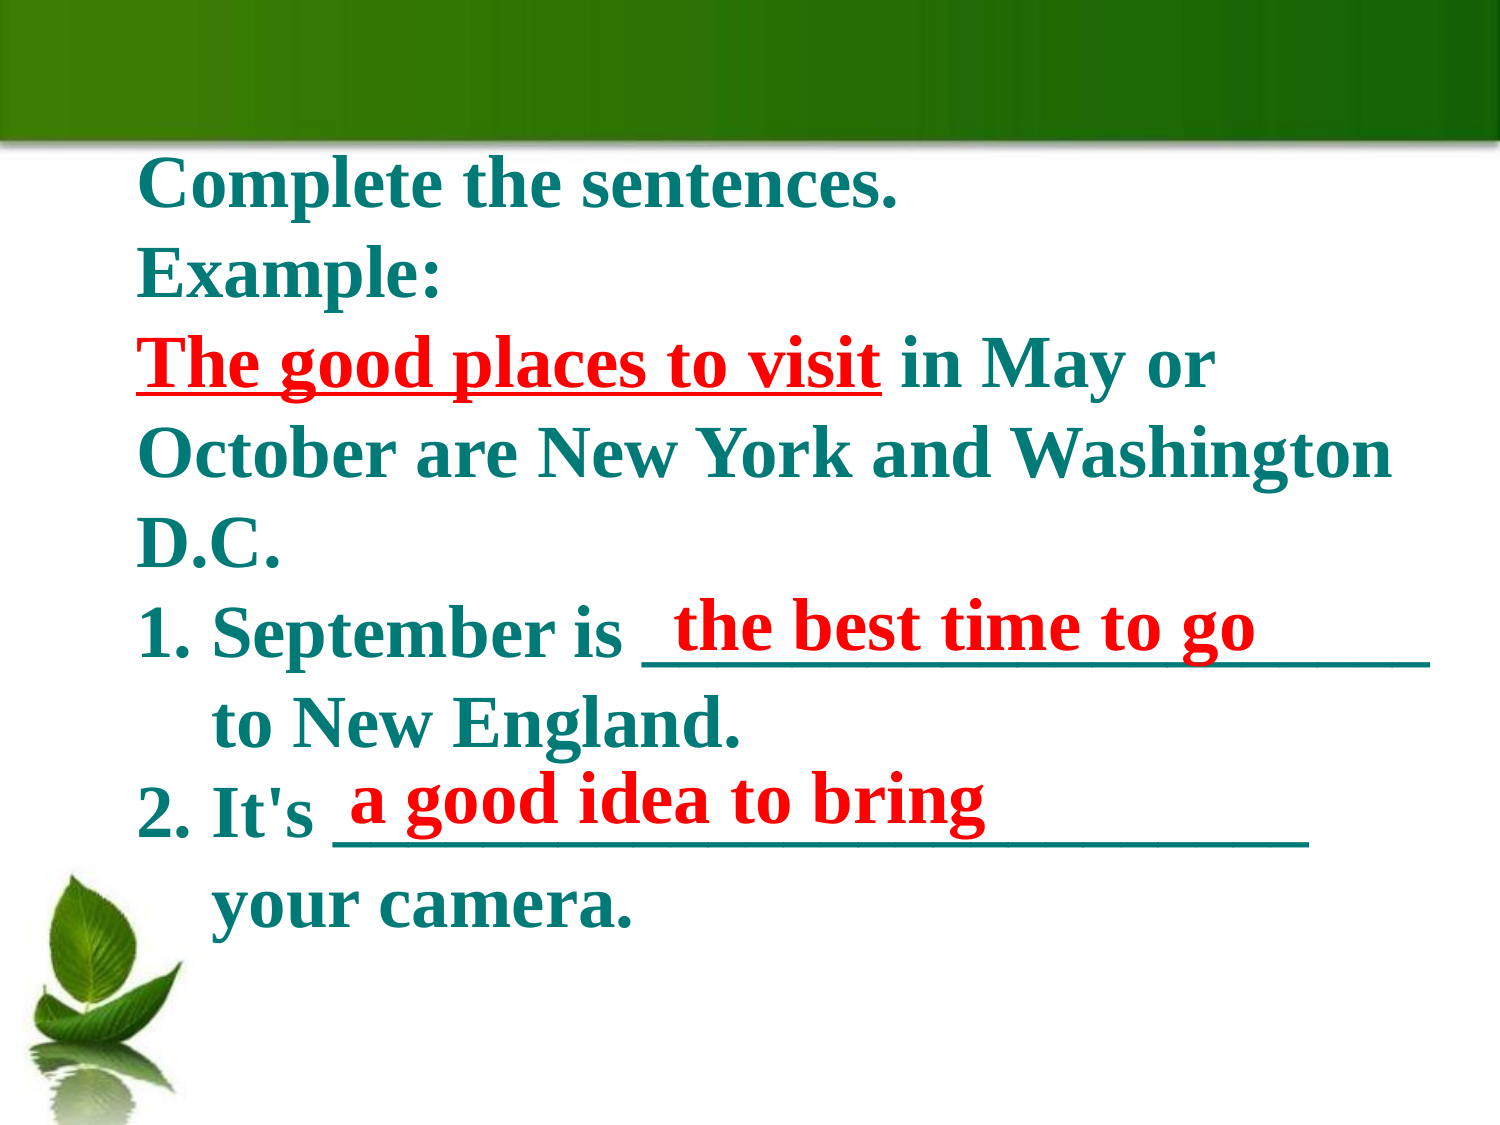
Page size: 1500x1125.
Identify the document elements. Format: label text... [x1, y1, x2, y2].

text_box a good idea to bring [334, 741, 1002, 846]
text_box the best time to go [659, 568, 1272, 674]
picture [0, 0, 1500, 1125]
text_box Complete the sentences. Example: The good places to visit in May or October are New York and Washington D.C. 1. September is _____________________ to New England. 2. It's __________________________ your camera. [121, 125, 1474, 951]
